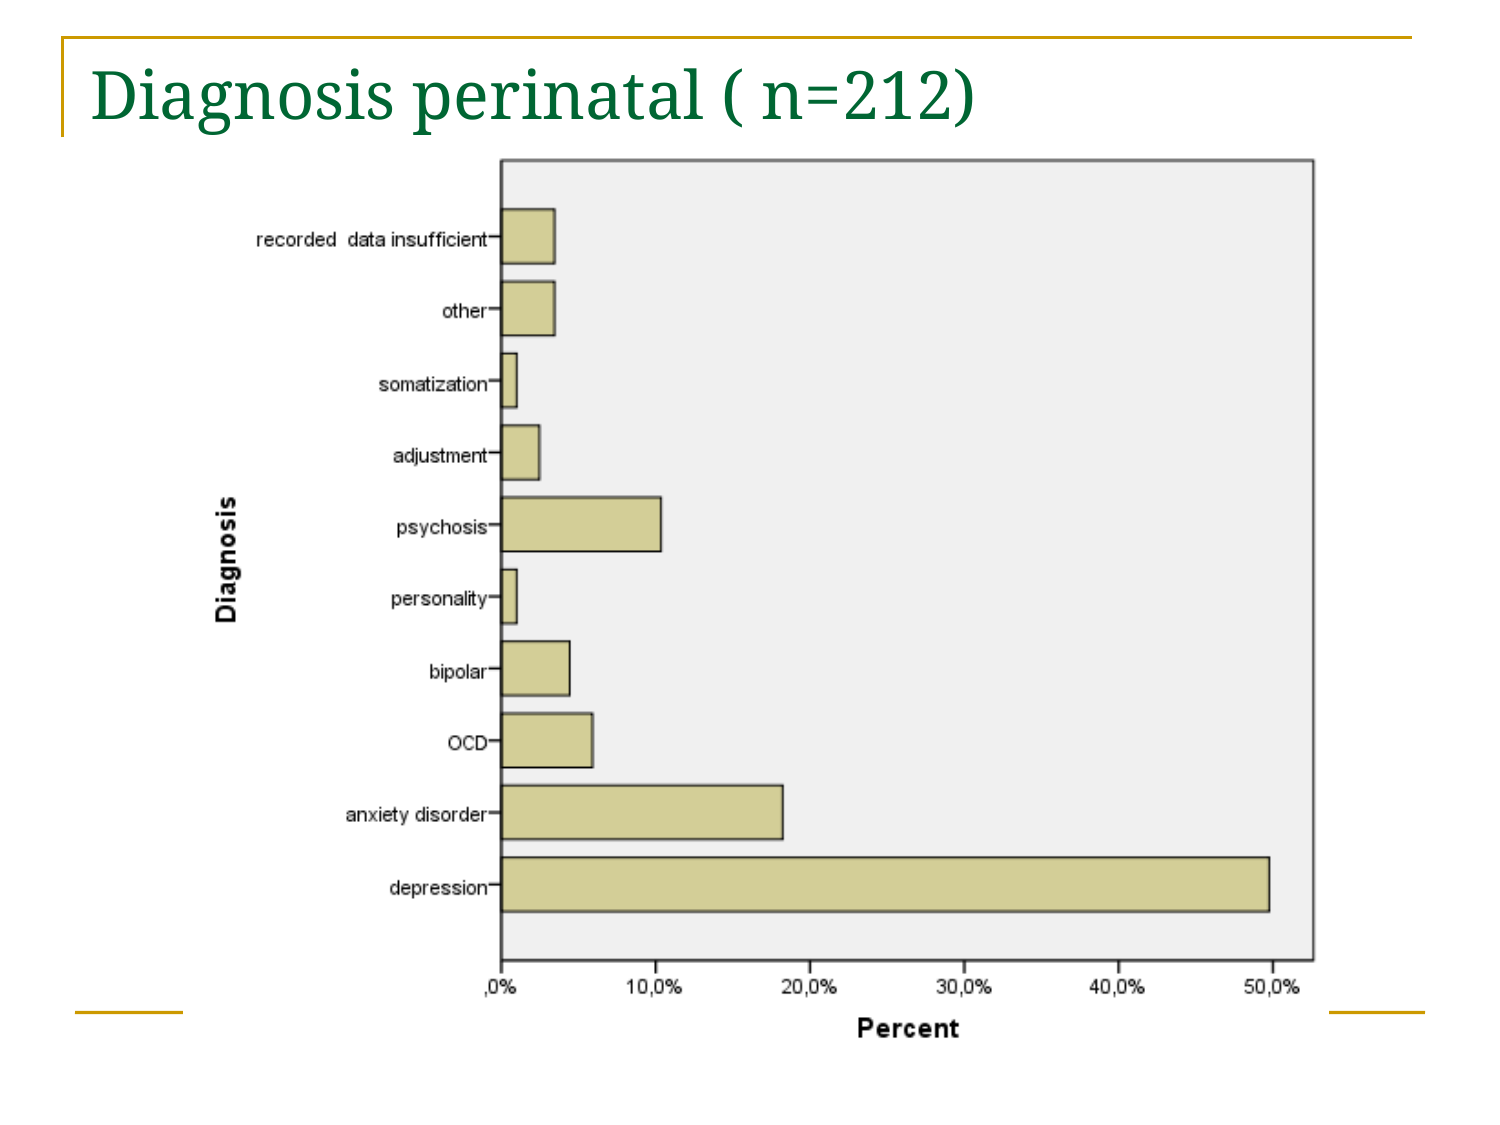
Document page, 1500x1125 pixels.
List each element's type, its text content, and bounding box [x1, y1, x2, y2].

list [182, 148, 1330, 1071]
title Diagnosis perinatal ( n=212) [74, 45, 1426, 233]
